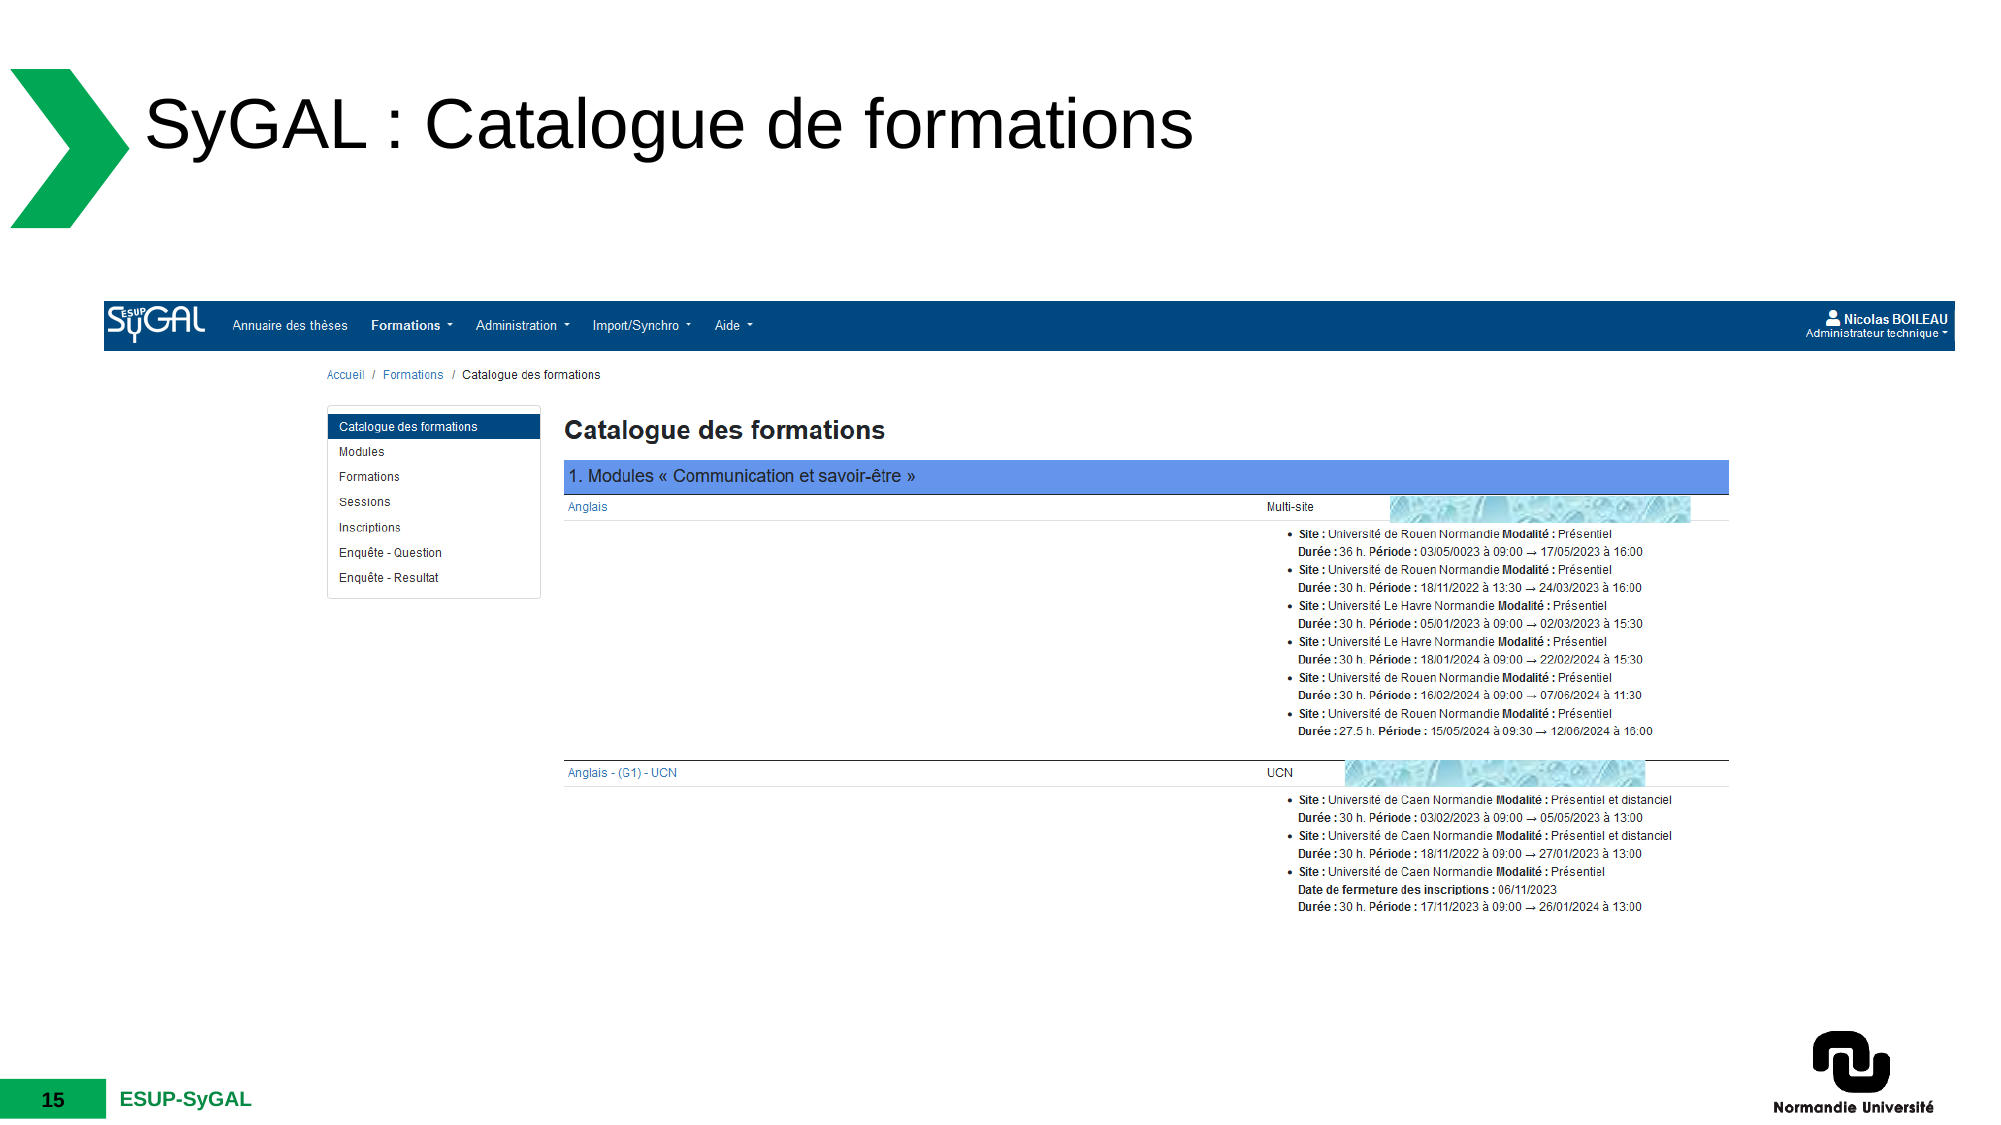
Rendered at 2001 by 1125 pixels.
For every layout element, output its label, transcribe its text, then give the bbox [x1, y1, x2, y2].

picture [1774, 1031, 1934, 1113]
title SyGAL : Catalogue de formations [129, 69, 1934, 229]
footer ESUP-SyGAL [104, 1070, 780, 1125]
picture [104, 301, 1955, 929]
